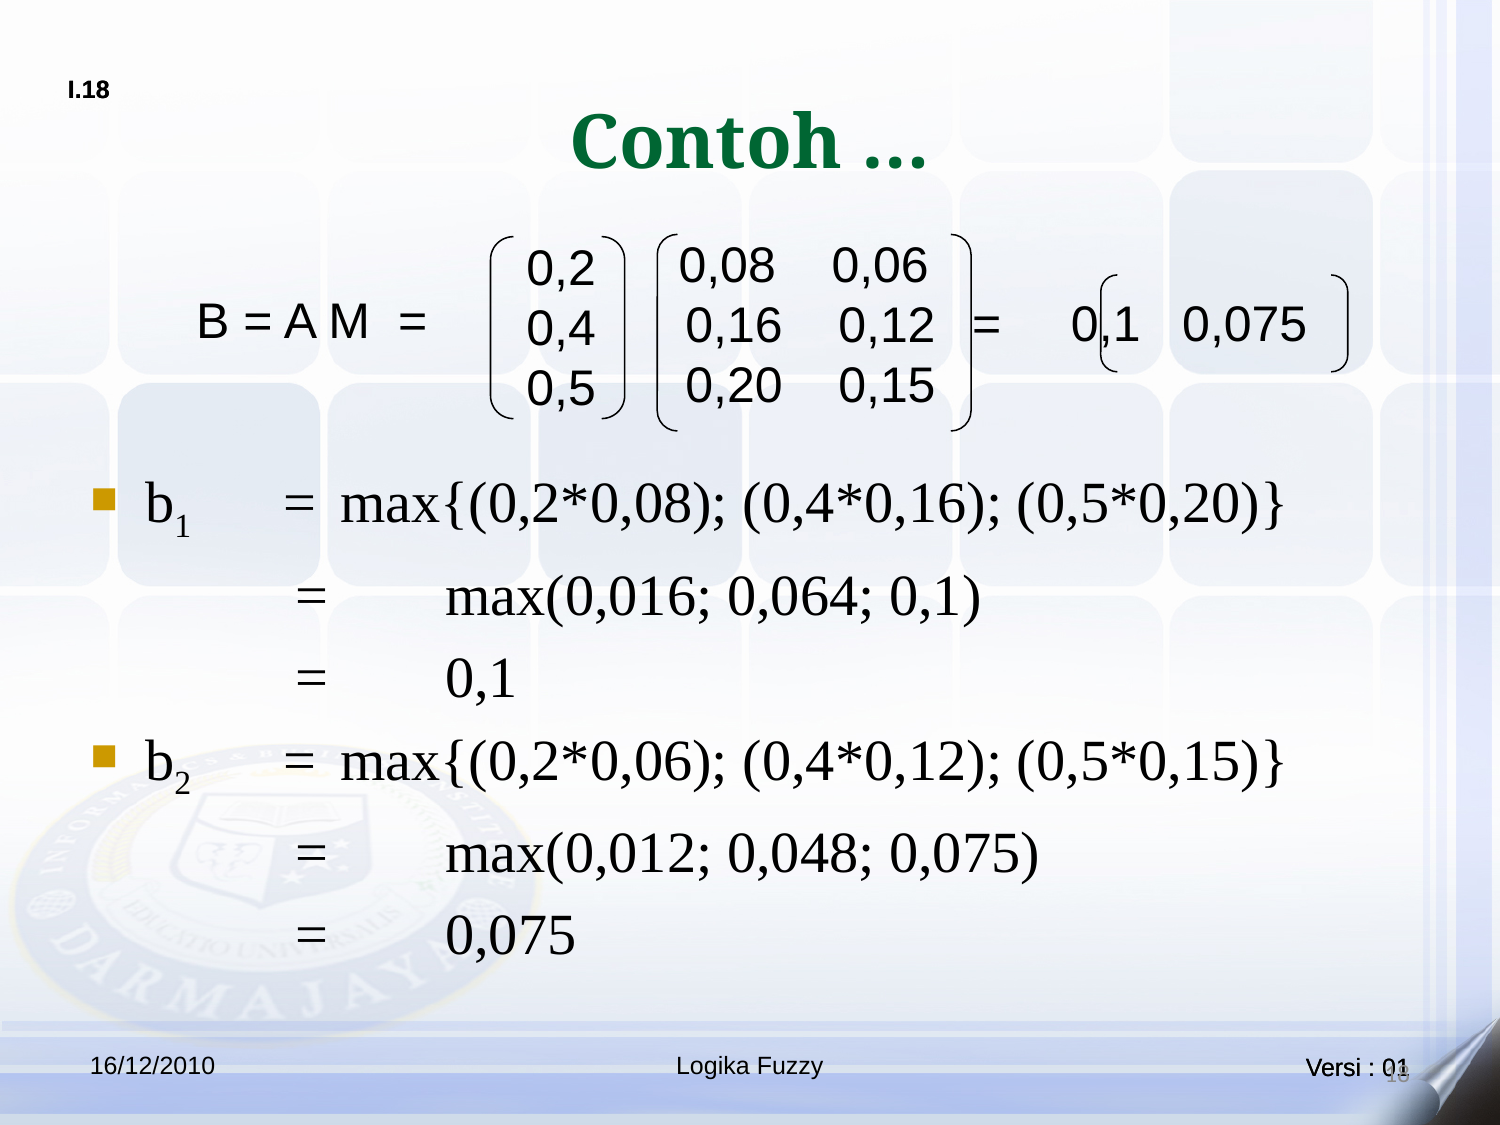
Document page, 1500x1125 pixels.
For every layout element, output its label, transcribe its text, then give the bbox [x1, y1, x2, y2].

footer Logika Fuzzy [512, 1042, 988, 1103]
slide_number 18 [1074, 1042, 1425, 1103]
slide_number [75, 1042, 425, 1103]
picture [0, 0, 1500, 1125]
title Contoh … [75, 45, 1425, 233]
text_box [187, 224, 1384, 435]
list b1 = max{(0,2*0,08); (0,4*0,16); (0,5*0,20)} = max(0,016; 0,064; 0,1)‏ = 0,1 b2 = max{(0,2*0,06); (0,4*0,12); (0,5*0,15)} = max(0,012; 0,048; 0,075)‏ = 0,075 [75, 457, 1425, 1005]
